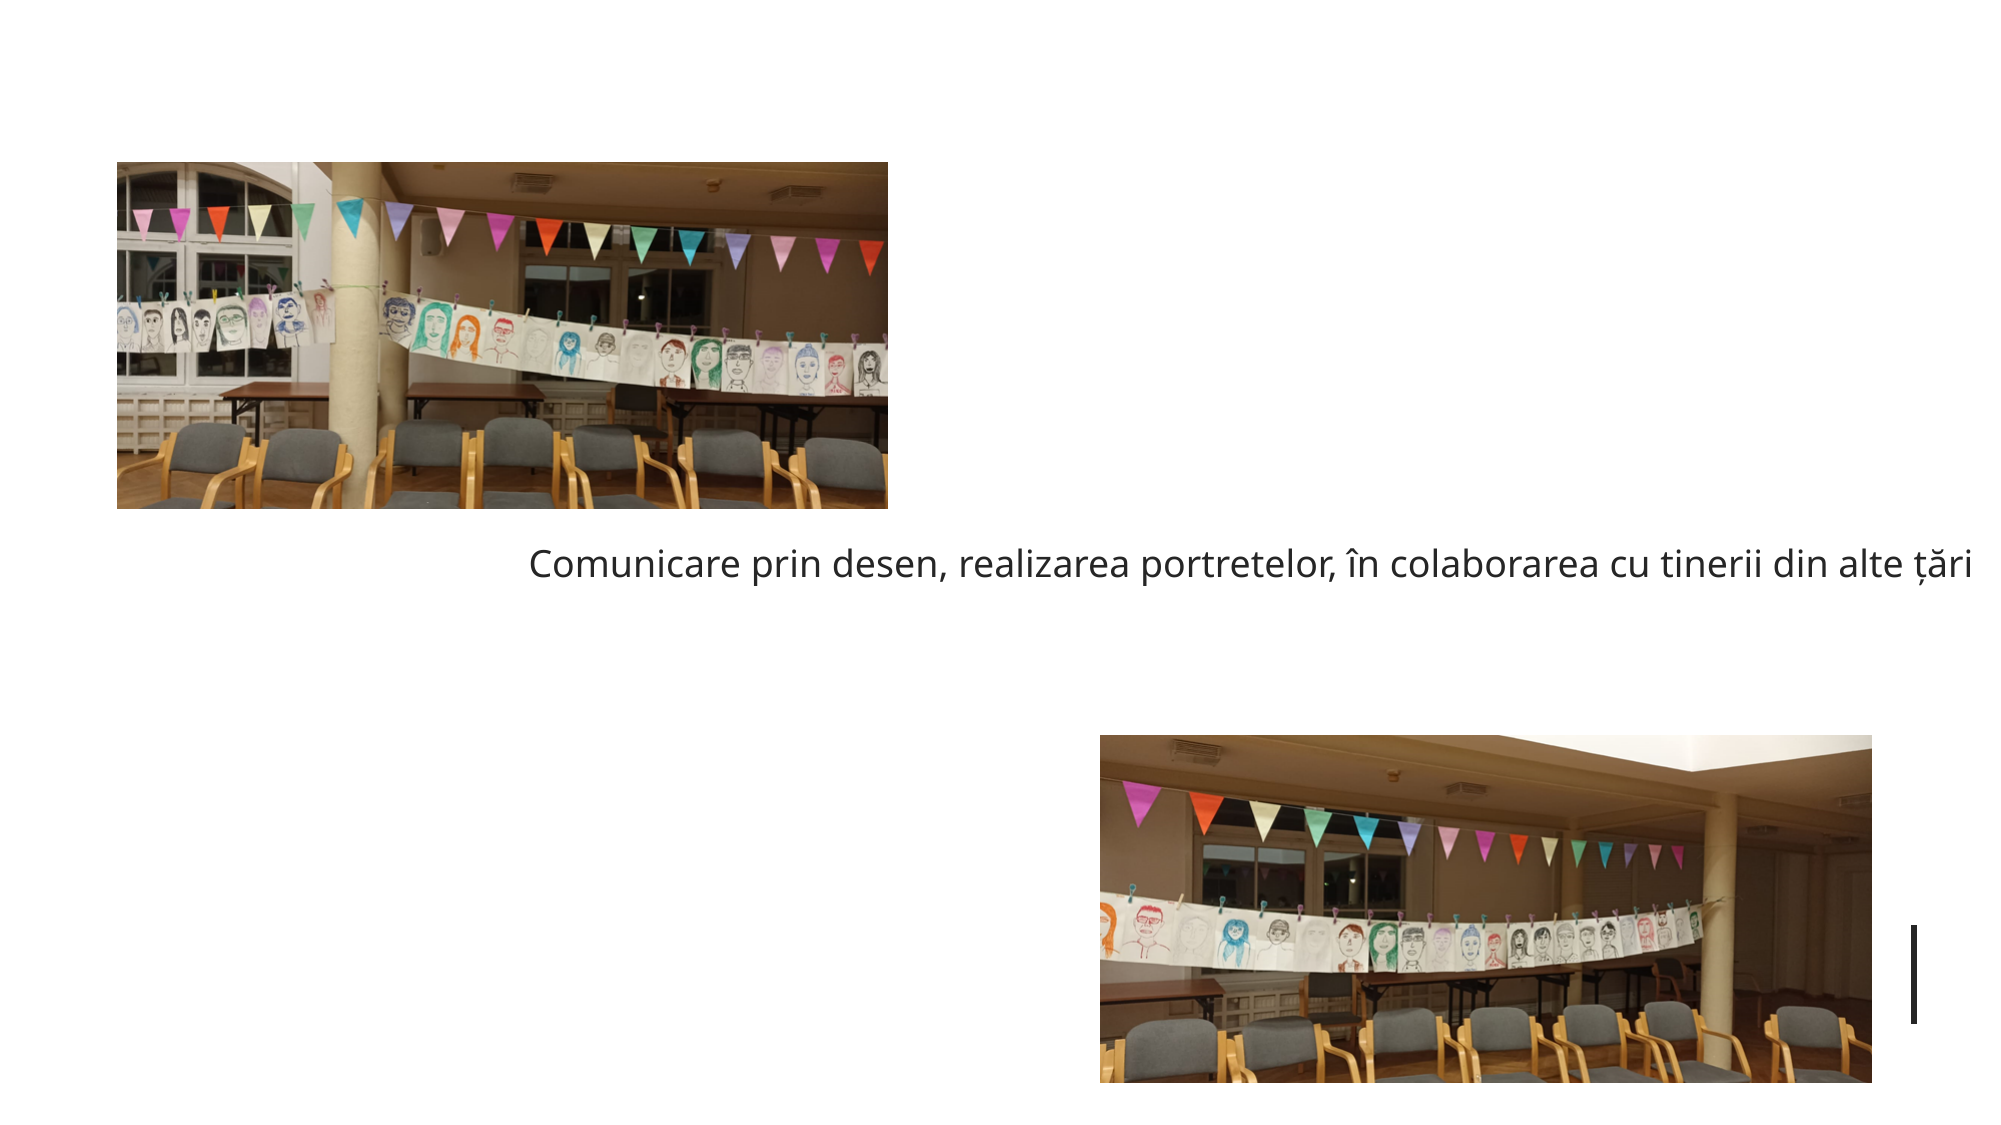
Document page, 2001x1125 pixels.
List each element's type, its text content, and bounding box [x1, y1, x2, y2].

picture [117, 162, 888, 509]
picture [1100, 735, 1872, 1083]
text_box Comunicare prin desen, realizarea portretelor, în colaborarea cu tinerii din alte țări [513, 532, 2000, 592]
